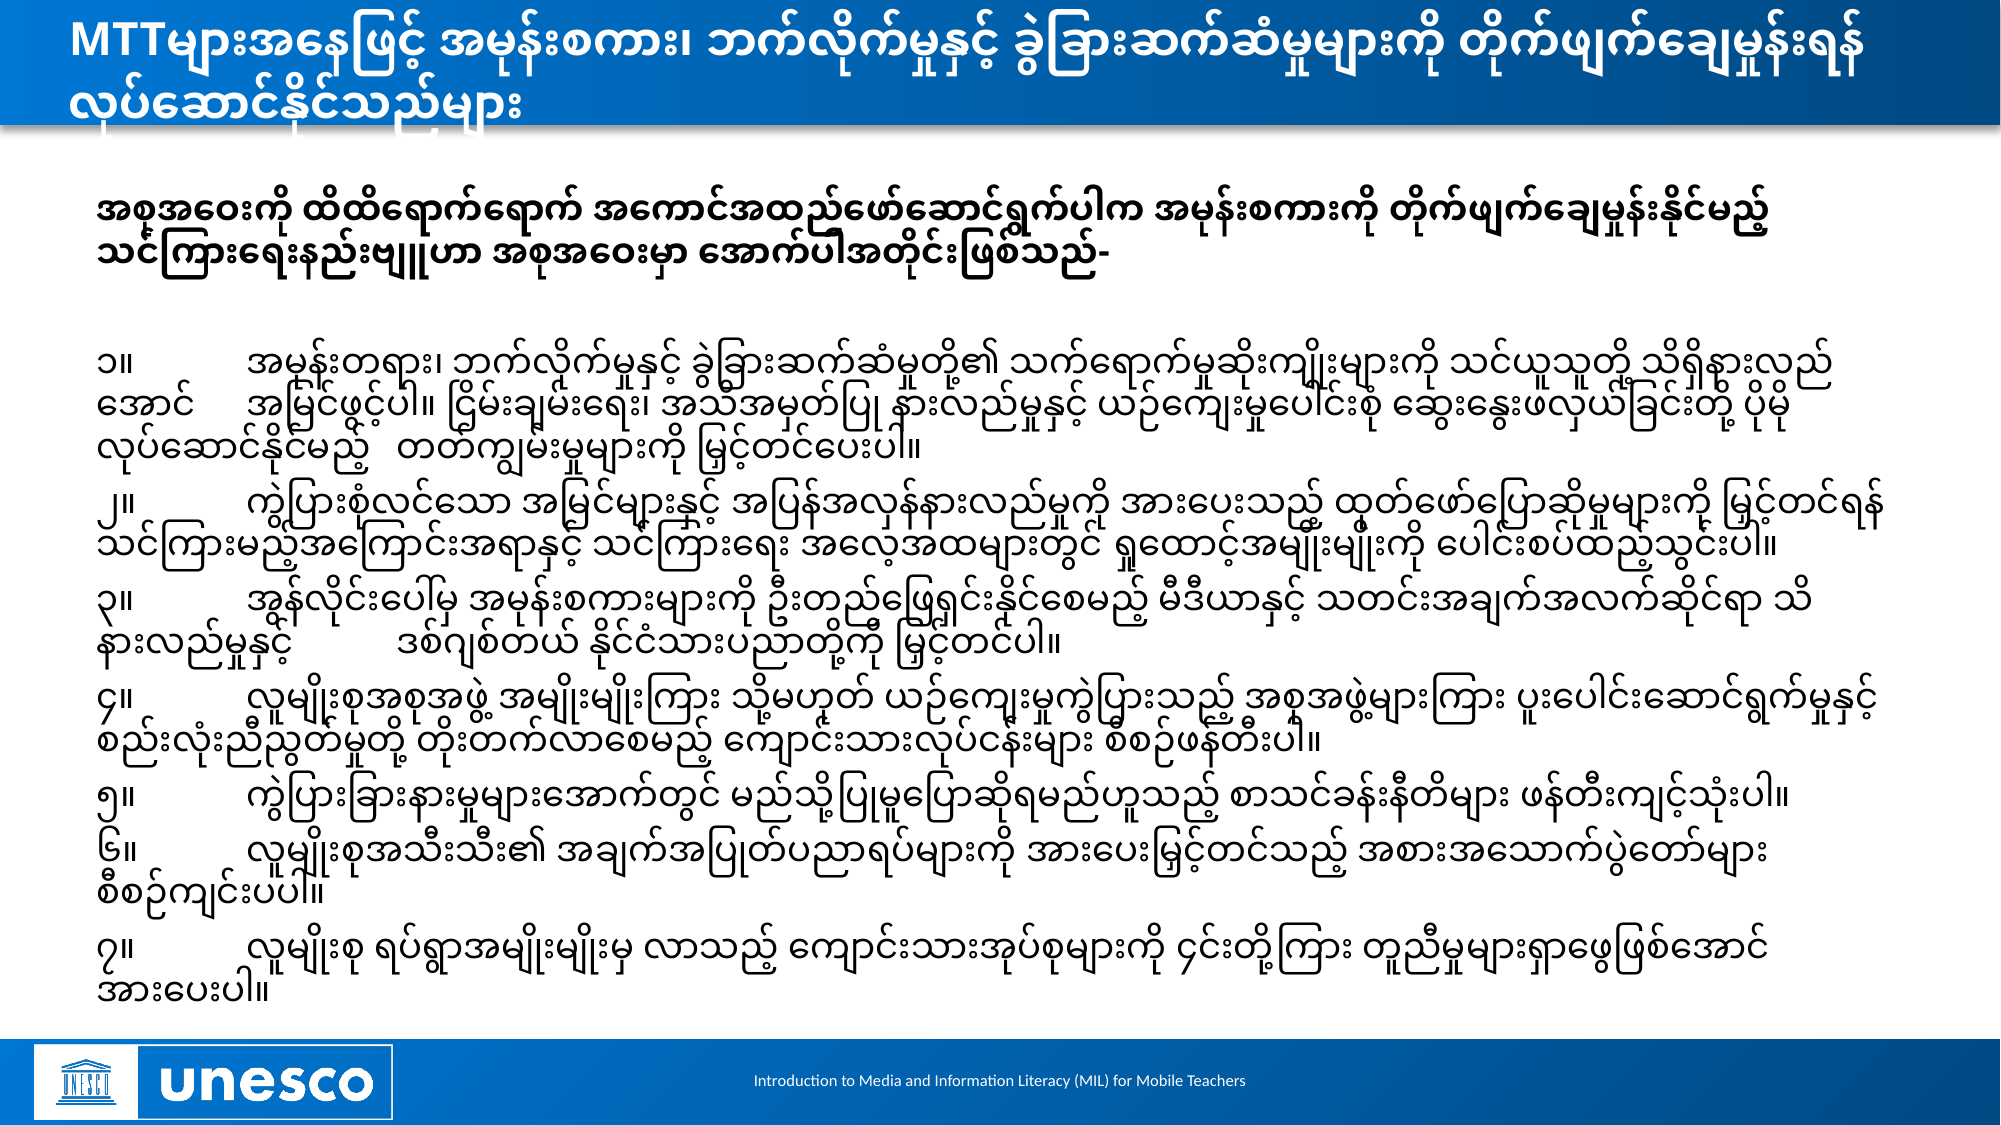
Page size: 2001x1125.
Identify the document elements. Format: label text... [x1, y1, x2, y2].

picture [34, 1044, 393, 1120]
title MTTများအနေဖြင့် အမုန်းစကား၊ ဘက်လိုက်မှုနှင့် ခွဲခြားဆက်ဆံမှုများကို တိုက်ဖျက်ချေမှုန်းရန် လုပ်ဆောင်နိုင်သည်များ [69, 19, 1947, 111]
text_box အစုအဝေးကို ထိထိရောက်ရောက် အကောင်အထည်ဖော်ဆောင်ရွက်ပါက အမုန်းစကားကို တိုက်ဖျက်ချေမှုန်းနိုင်မည့် သင်ကြားရေးနည်းဗျူဟာ အစုအဝေးမှာ အောက်ပါအတိုင်းဖြစ်သည်- ၁။ အမုန်းတရား၊ ဘက်လိုက်မှုနှင့် ခွဲခြားဆက်ဆံမှုတို့၏ သက်ရောက်မှုဆိုးကျိုးများကို သင်ယူသူတို့ သိရှိနားလည်အောင် အမြင်ဖွင့်ပါ။ ငြိမ်းချမ်းရေး၊ အသိအမှတ်ပြု နားလည်မှုနှင့် ယဉ်ကျေးမှုပေါင်းစုံ ဆွေးနွေးဖလှယ်ခြင်းတို့ ပိုမိုလုပ်ဆောင်နိုင်မည့် တတ်ကျွမ်းမှုများကို မြှင့်တင်ပေးပါ။ ၂။ ကွဲပြားစုံလင်သော အမြင်များနှင့် အပြန်အလှန်နားလည်မှုကို အားပေးသည့် ထုတ်ဖော်ပြောဆိုမှုများကို မြှင့်တင်ရန် သင်ကြားမည့်အကြောင်းအရာနှင့် သင်ကြားရေး အလေ့အထများတွင် ရှုထောင့်အမျိုးမျိုးကို ပေါင်းစပ်ထည့်သွင်းပါ။ ၃။ အွန်လိုင်းပေါ်မှ အမုန်းစကားများကို ဦးတည်ဖြေရှင်းနိုင်စေမည့် မီဒီယာနှင့် သတင်းအချက်အလက်ဆိုင်ရာ သိနားလည်မှုနှင့် ဒစ်ဂျစ်တယ် နိုင်ငံသားပညာတို့ကို မြှင့်တင်ပါ။ ၄။ လူမျိုးစုအစုအဖွဲ့ အမျိုးမျိုးကြား သို့မဟုတ် ယဉ်ကျေးမှုကွဲပြားသည့် အစုအဖွဲ့များကြား ပူးပေါင်းဆောင်ရွက်မှုနှင့် စည်းလုံးညီညွတ်မှုတို့ တိုးတက်လာစေမည့် ကျောင်းသားလုပ်ငန်းများ စီစဉ်ဖန်တီးပါ။ ၅။ ကွဲပြားခြားနားမှုများအောက်တွင် မည်သို့ပြုမူပြောဆိုရမည်ဟူသည့် စာသင်ခန်းနီတိများ ဖန်တီးကျင့်သုံးပါ။ ၆။ လူမျိုးစုအသီးသီး၏ အချက်အပြုတ်ပညာရပ်များကို အားပေးမြှင့်တင်သည့် အစားအသောက်ပွဲတော်များ စီစဉ်ကျင်းပပါ။ ၇။ လူမျိုးစု ရပ်ရွာအမျိုးမျိုးမှ လာသည့် ကျောင်းသားအုပ်စုများကို ၄င်းတို့ကြား တူညီမှုများရှာဖွေဖြစ်အောင် အားပေးပါ။ [96, 185, 1903, 1024]
list Introduction to Media and Information Literacy (MIL) for Mobile Teachers [732, 1064, 1267, 1102]
